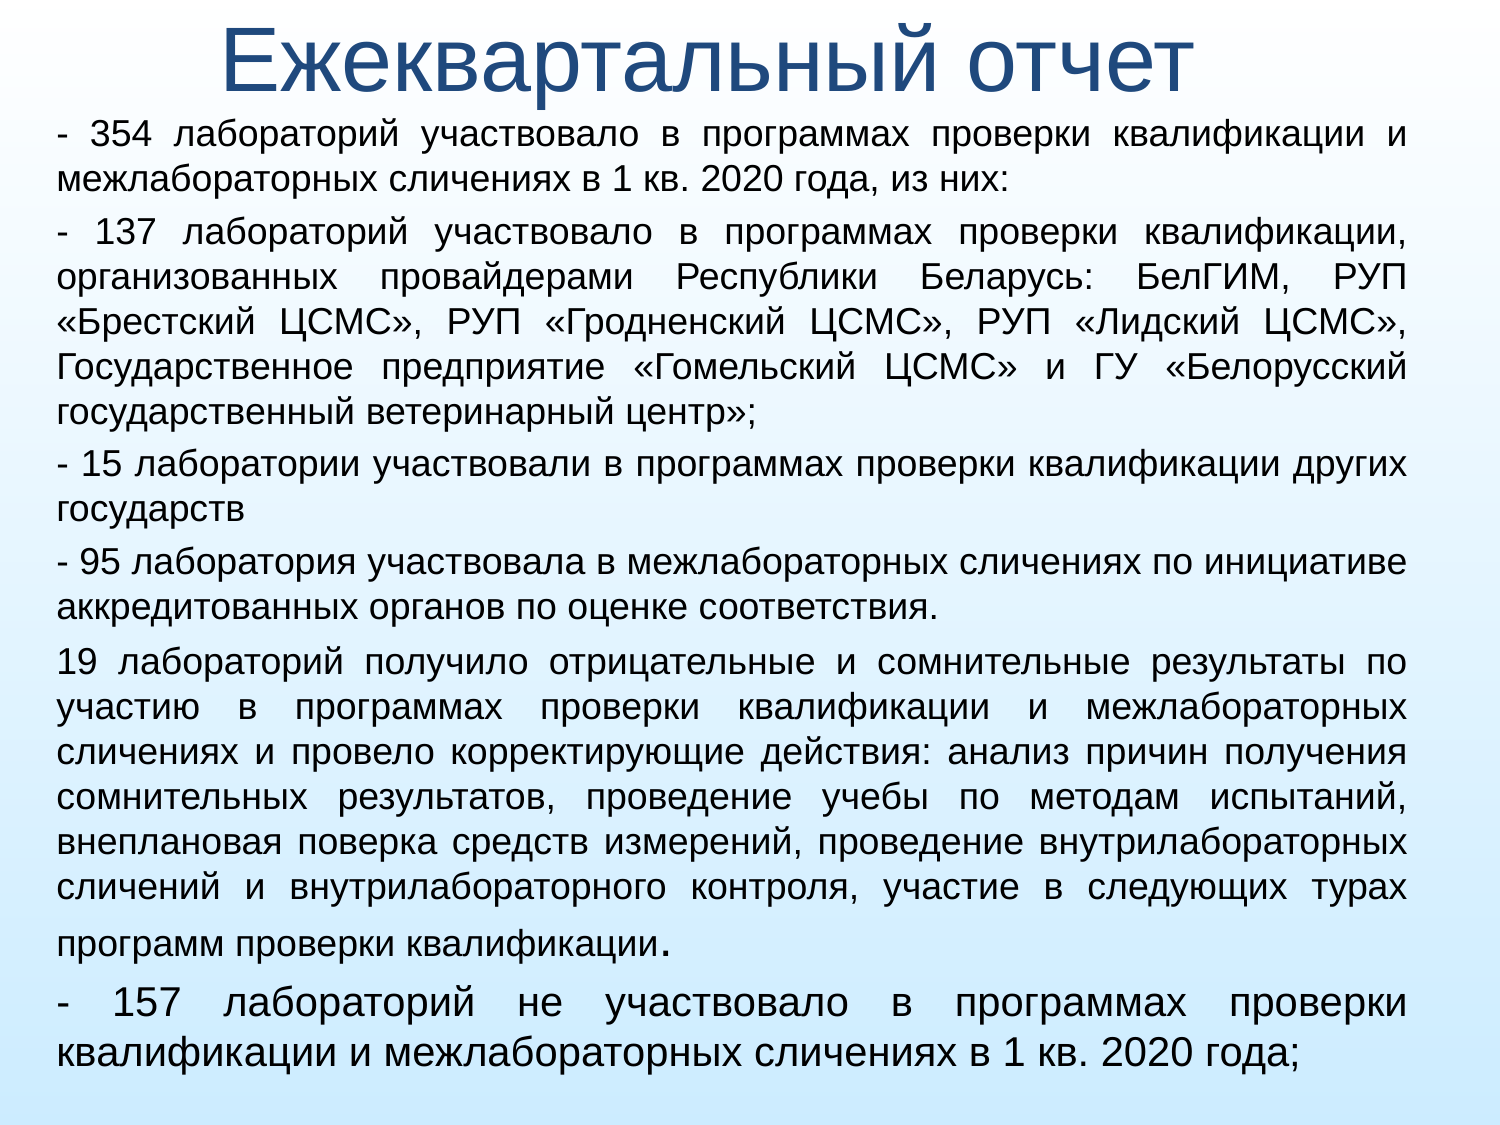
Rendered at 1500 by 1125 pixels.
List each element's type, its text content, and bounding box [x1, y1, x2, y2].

title Ежеквартальный отчет [88, 18, 1353, 91]
list - 354 лабораторий участвовало в программах проверки квалификации и межлабораторных сличениях в 1 кв. 2020 года, из них: - 137 лабораторий участвовало в программах проверки квалификации, организованных провайдерами Республики Беларусь: БелГИМ, РУП «Брестский ЦСМС», РУП «Гродненский ЦСМС», РУП «Лидский ЦСМС», Государственное предприятие «Гомельский ЦСМС» и ГУ «Белорусский государственный ветеринарный центр»; - 15 лаборатории участвовали в программах проверки квалификации других государств - 95 лаборатория участвовала в межлабораторных сличениях по инициативе аккредитованных органов по оценке соответствия. 19 лабораторий получило отрицательные и сомнительные результаты по участию в программах проверки квалификации и межлабораторных сличениях и провело корректирующие действия: анализ причин получения сомнительных результатов, проведение учебы по методам испытаний, внеплановая поверка средств измерений, проведение внутрилабораторных сличений и внутрилабораторного контроля, участие в следующих турах программ проверки квалификации. - 157 лабораторий не участвовало в программах проверки квалификации и межлабораторных сличениях в 1 кв. 2020 года; [41, 101, 1424, 1107]
